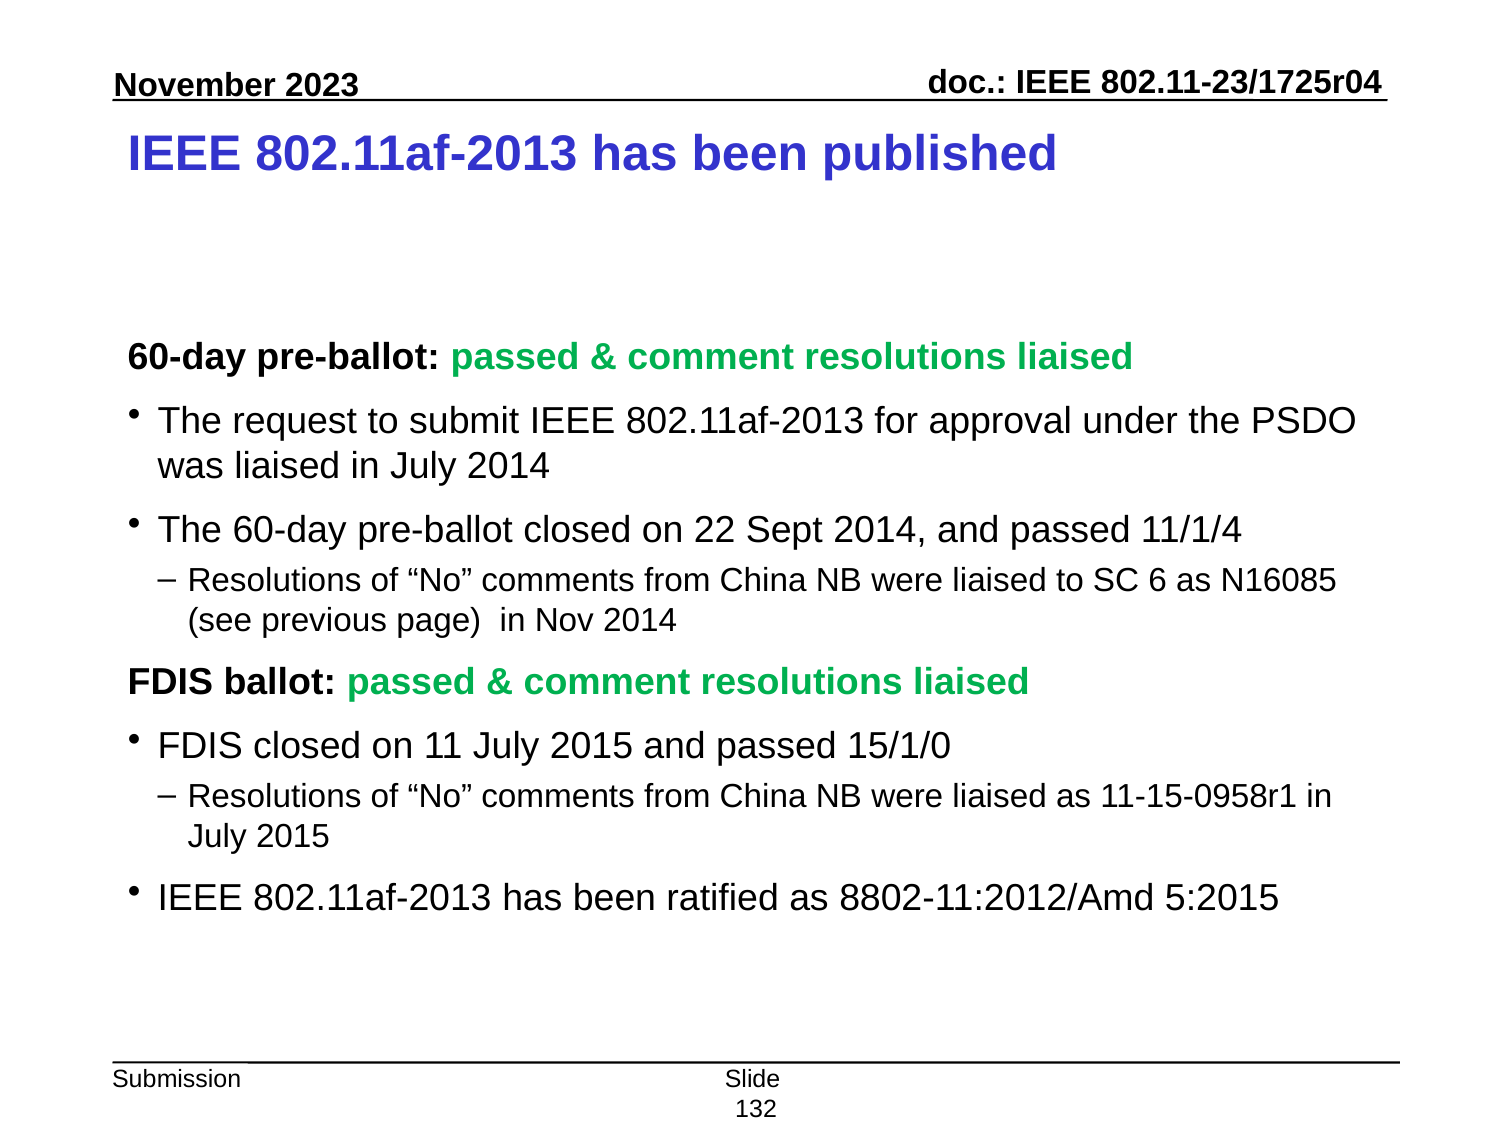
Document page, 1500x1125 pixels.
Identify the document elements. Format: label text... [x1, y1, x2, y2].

list 60-day pre-ballot: passed & comment resolutions liaised The request to submit IEEE 802.11af-2013 for approval under the PSDO was liaised in July 2014 The 60-day pre-ballot closed on 22 Sept 2014, and passed 11/1/4 Resolutions of “No” comments from China NB were liaised to SC 6 as N16085 (see previous page) in Nov 2014 FDIS ballot: passed & comment resolutions liaised FDIS closed on 11 July 2015 and passed 15/1/0 Resolutions of “No” comments from China NB were liaised as 11-15-0958r1 in July 2015 IEEE 802.11af-2013 has been ratified as 8802-11:2012/Amd 5:2015 [112, 324, 1388, 1000]
title IEEE 802.11af-2013 has been published [112, 112, 1475, 288]
slide_number Slide 132 [709, 1061, 803, 1093]
